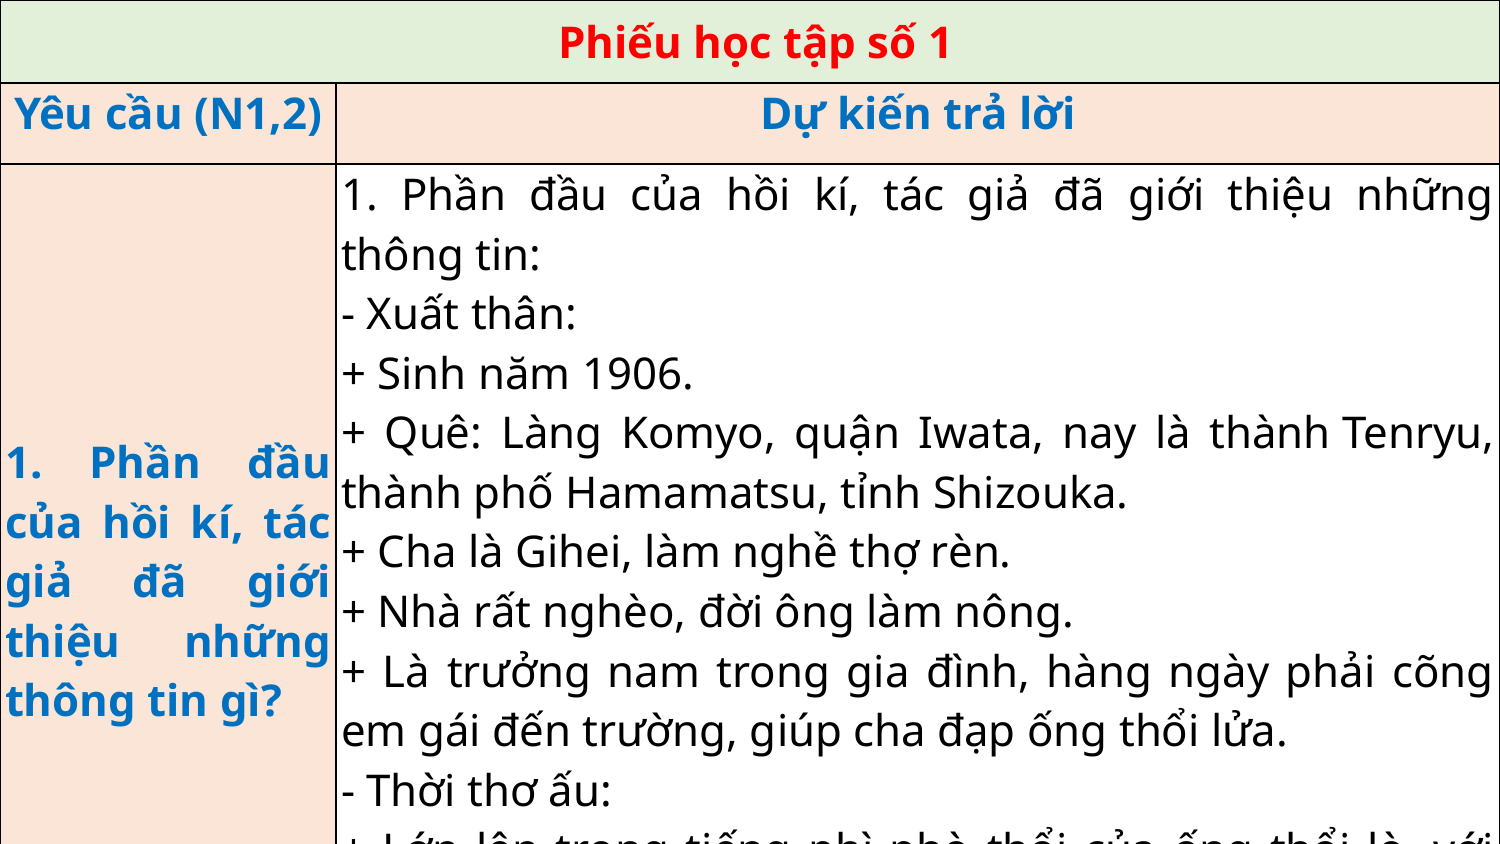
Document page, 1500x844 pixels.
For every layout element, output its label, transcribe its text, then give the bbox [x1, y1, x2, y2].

table_cell Yêu cầu (N1,2) [1, 84, 335, 163]
table_cell 1. Phần đầu của hồi kí, tác giả đã giới thiệu những thông tin gì? [1, 165, 335, 844]
text_box [519, 229, 542, 277]
table_header Phiếu học tập số 1 [1, 1, 1499, 82]
table_cell 1. Phần đầu của hồi kí, tác giả đã giới thiệu những thông tin: - Xuất thân: + Sinh năm 1906. + Quê: Làng Komyo, quận Iwata, nay là thành Tenryu, thành phố Hamamatsu, tỉnh Shizouka. + Cha là Gihei, làm nghề thợ rèn. + Nhà rất nghèo, đời ông làm nông. + Là trưởng nam trong gia đình, hàng ngày phải cõng em gái đến trường, giúp cha đạp ống thổi lửa. - Thời thơ ấu: + Lớn lên trong tiếng phì phò thổi của ống thổi lò, với âm thanh chan chát của tiếng đe, tiếng búa. + Hay được ông cõng đến tiệm xay lúa chơi. [337, 165, 1499, 844]
table_cell Dự kiến trả lời [337, 84, 1499, 163]
